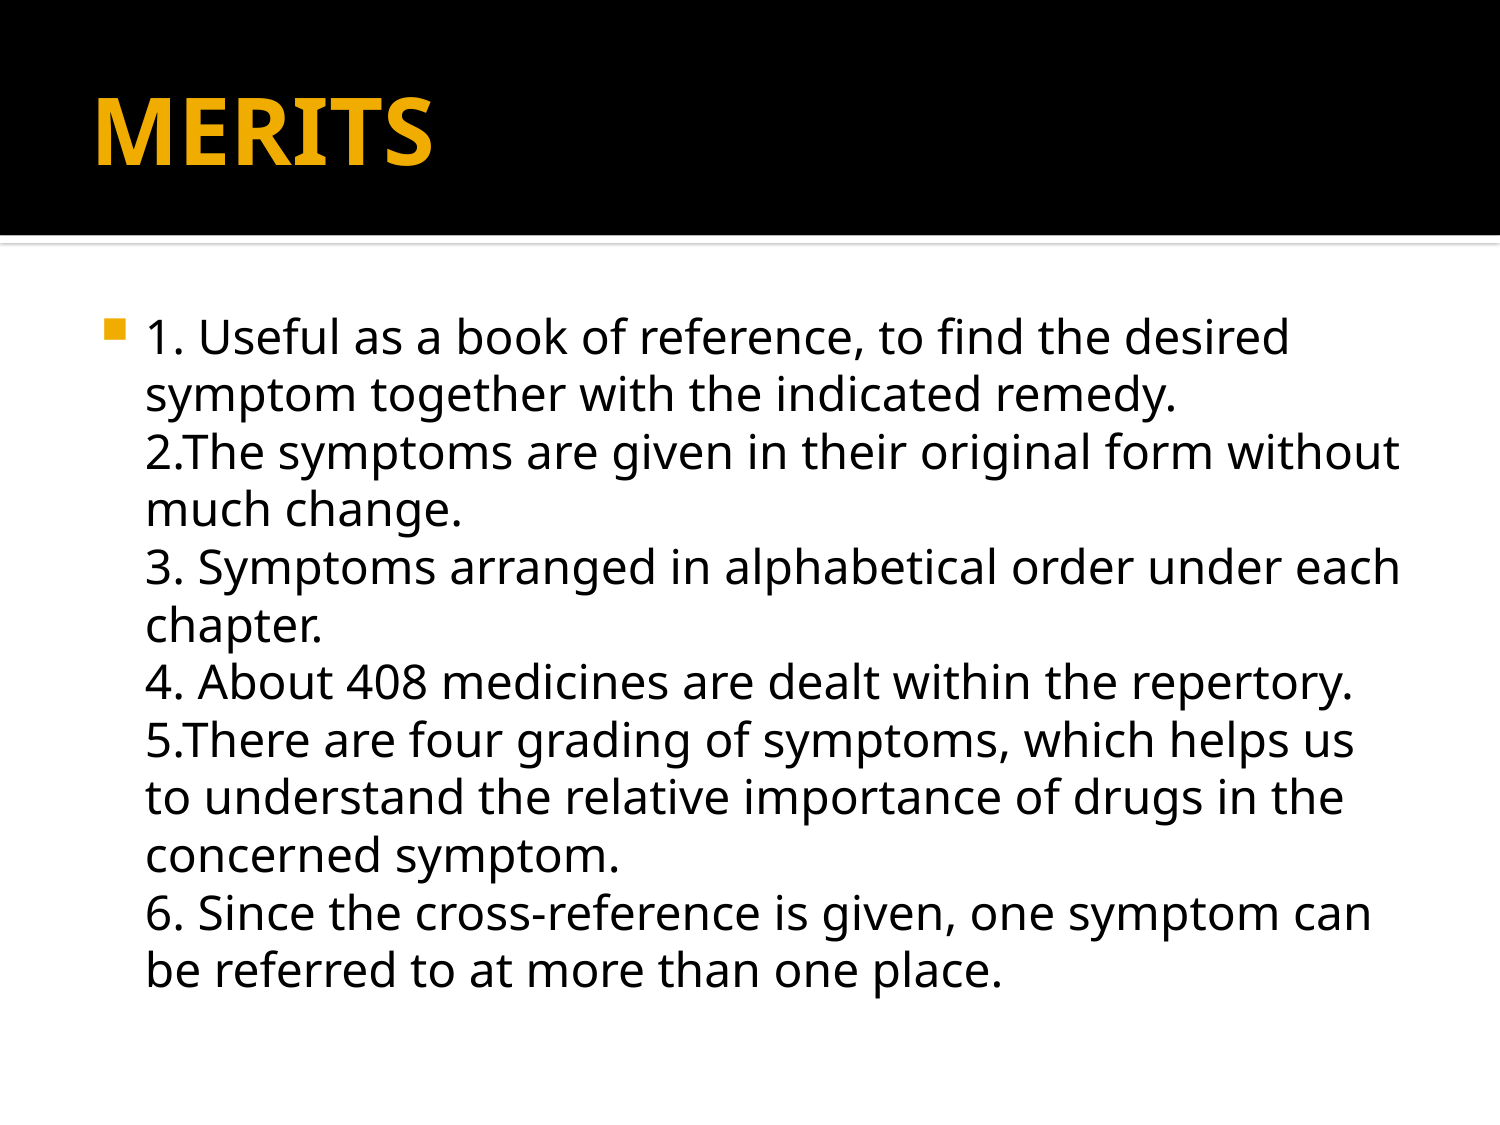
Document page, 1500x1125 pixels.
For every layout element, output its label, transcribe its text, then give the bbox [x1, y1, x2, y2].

title MERITS [75, 25, 1425, 231]
list 1. Useful as a book of reference, to find the desired symptom together with the indicated remedy. 2.The symptoms are given in their original form without much change. 3. Symptoms arranged in alphabetical order under each chapter. 4. About 408 medicines are dealt within the repertory. 5.There are four grading of symptoms, which helps us to understand the relative importance of drugs in the concerned symptom. 6. Since the cross-reference is given, one symptom can be referred to at more than one place. [75, 291, 1425, 1088]
